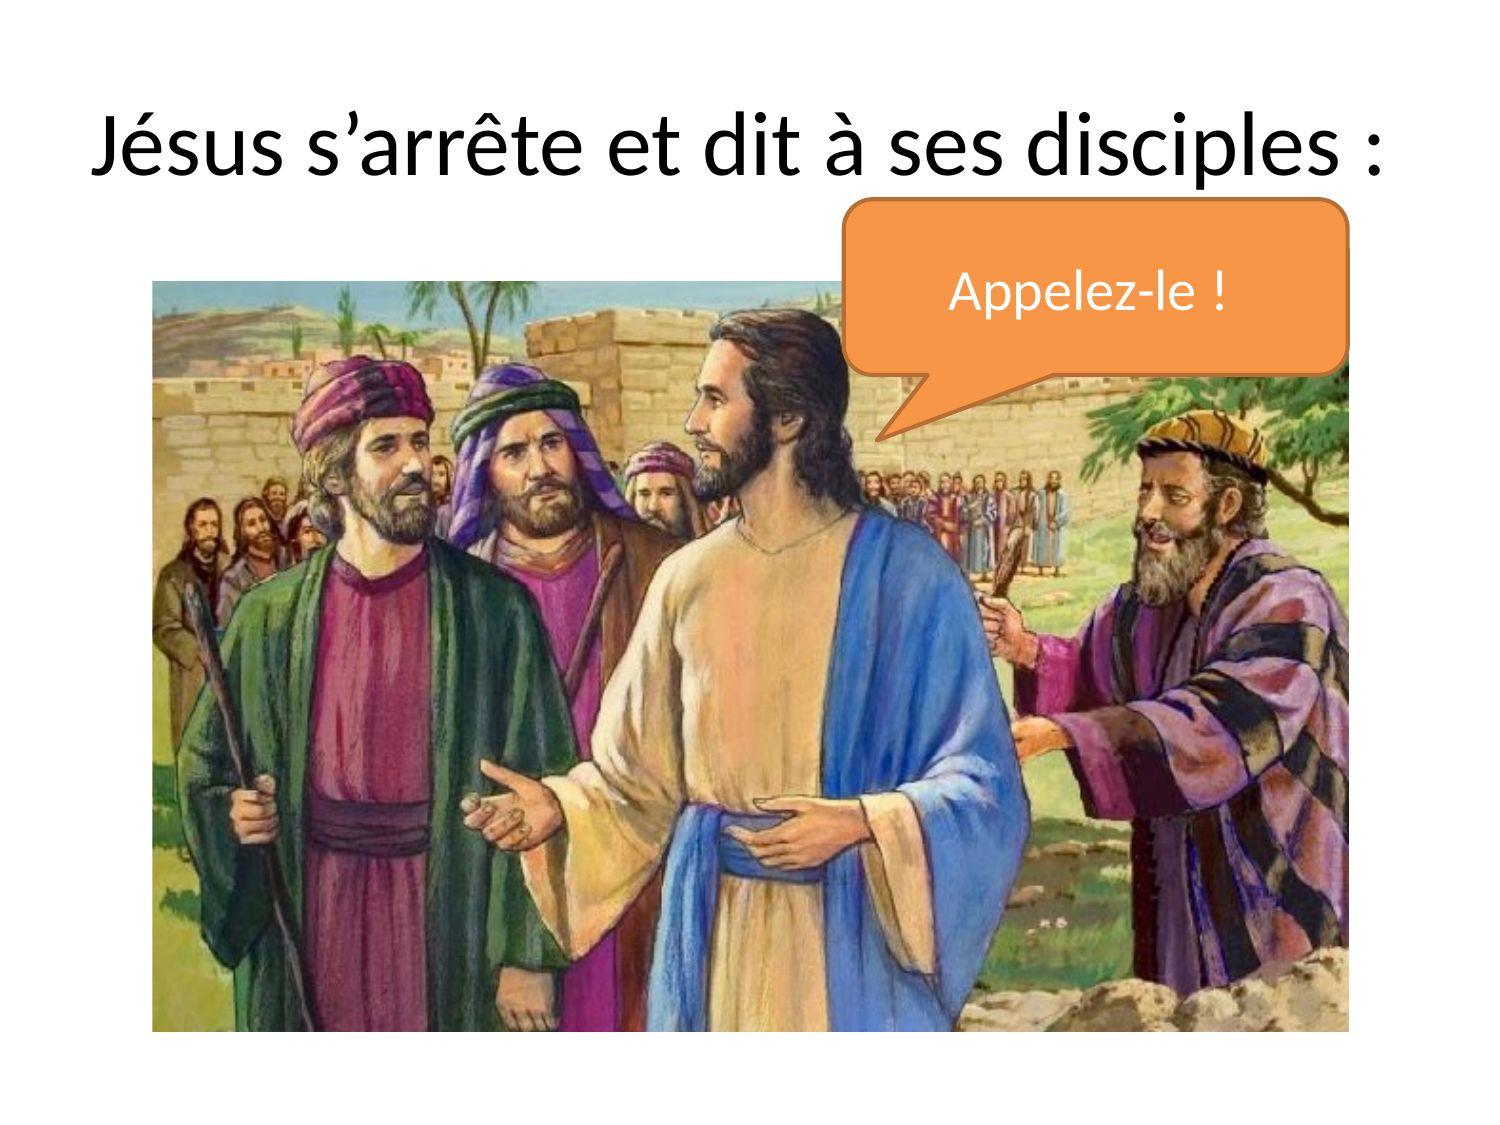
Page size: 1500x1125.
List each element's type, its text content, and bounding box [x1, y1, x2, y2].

text_box Appelez-le ! [841, 197, 1350, 280]
title Jésus s’arrête et dit à ses disciples : [75, 45, 1425, 233]
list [152, 280, 1350, 1032]
